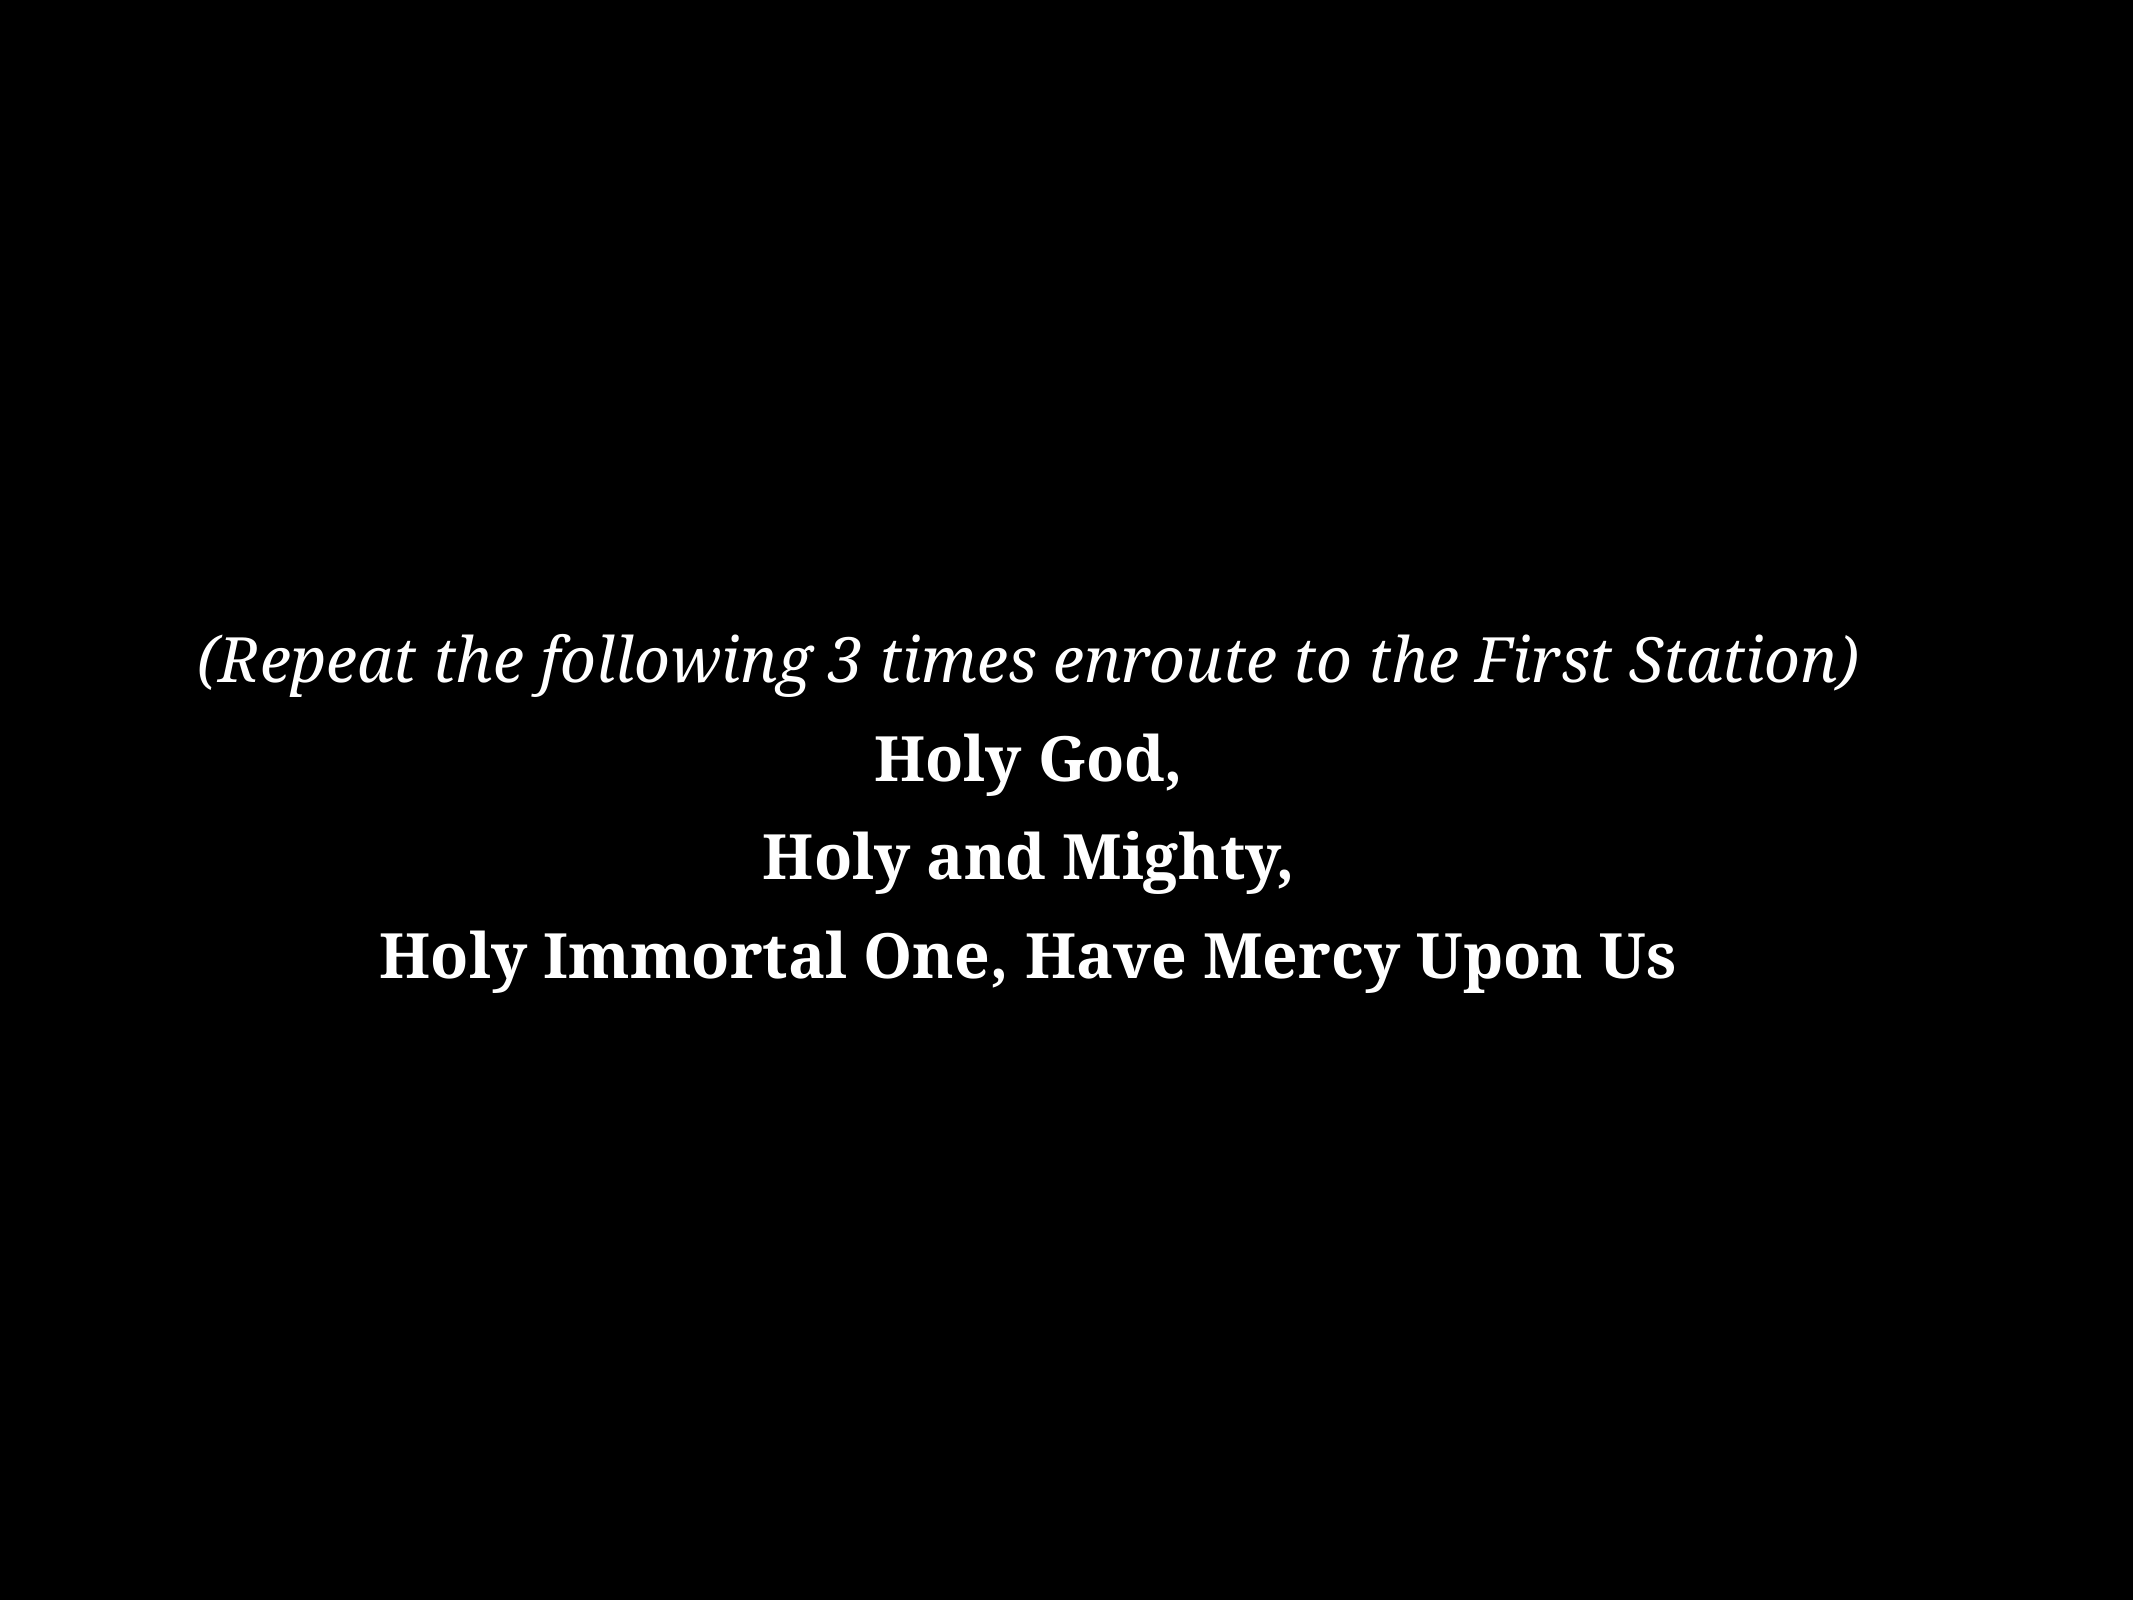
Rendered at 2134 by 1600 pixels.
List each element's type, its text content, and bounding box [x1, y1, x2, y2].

text_box (Repeat the following 3 times enroute to the First Station) Holy God, Holy and Mighty, Holy Immortal One, Have Mercy Upon Us [188, 600, 1945, 1000]
